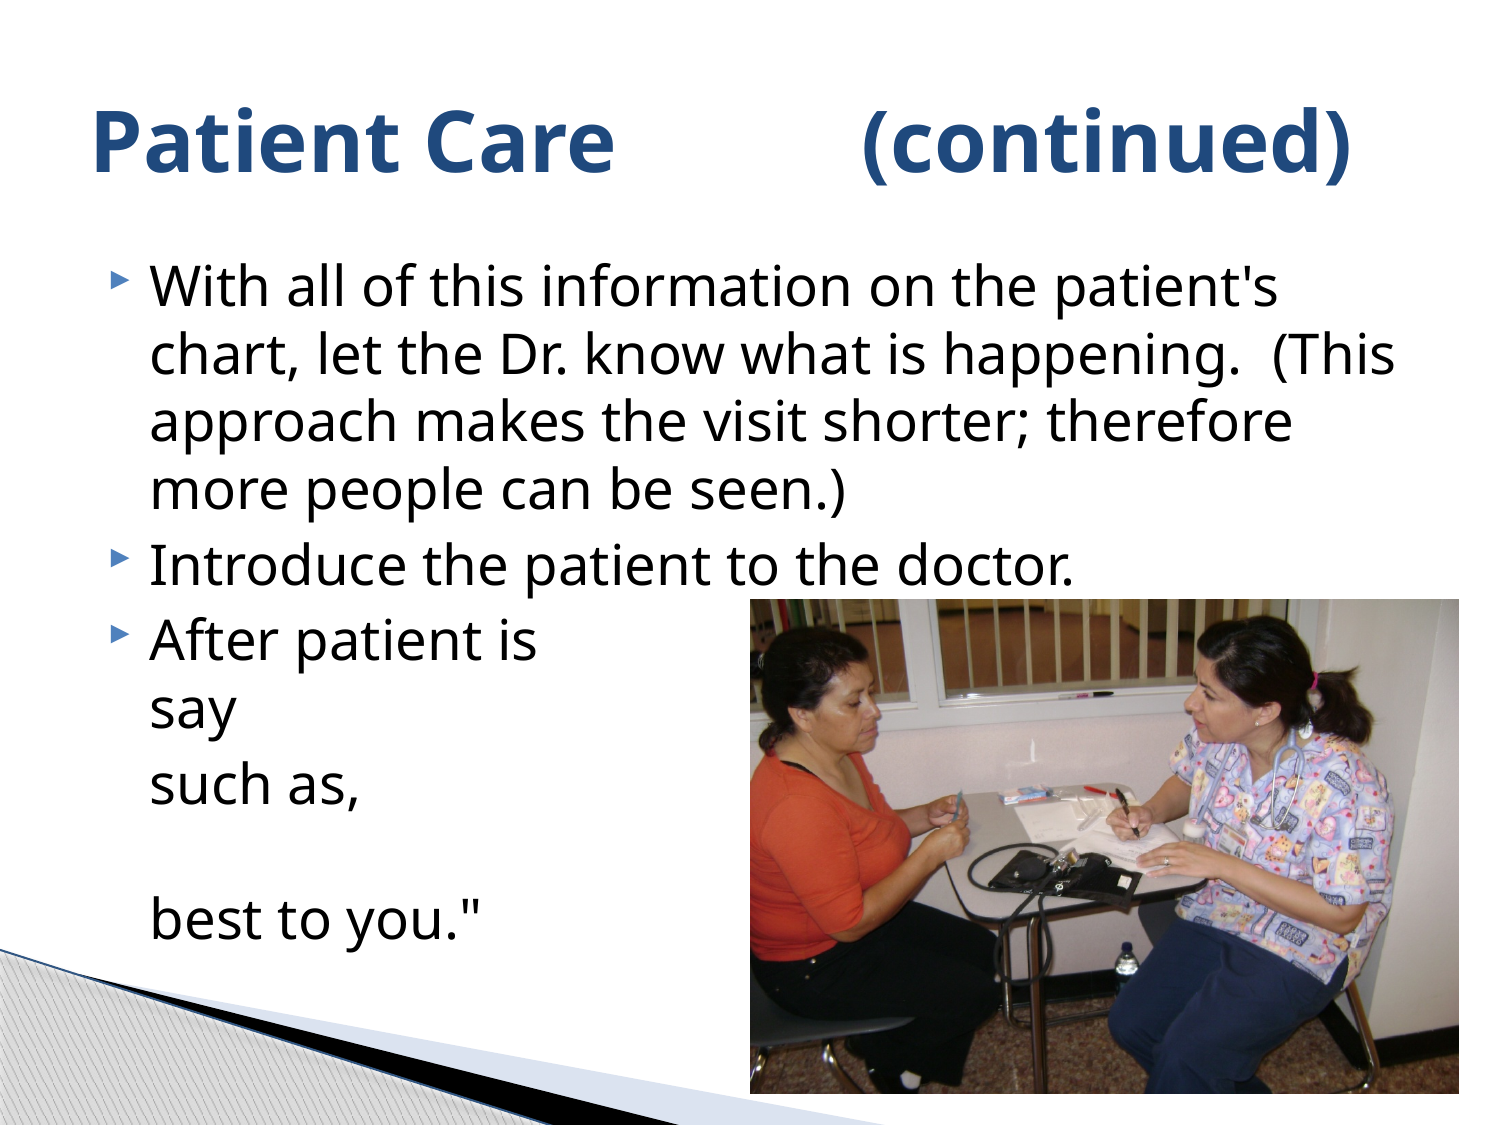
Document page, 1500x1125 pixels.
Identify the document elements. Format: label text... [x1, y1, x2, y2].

list With all of this information on the patient's chart, let the Dr. know what is happening. (This approach makes the visit shorter; therefore more people can be seen.) Introduce the patient to the doctor. After patient is finished, say something positive, such as, “The best to you." [75, 243, 1425, 1063]
title Patient Care (continued) [75, 45, 1425, 233]
picture [749, 599, 1459, 1095]
